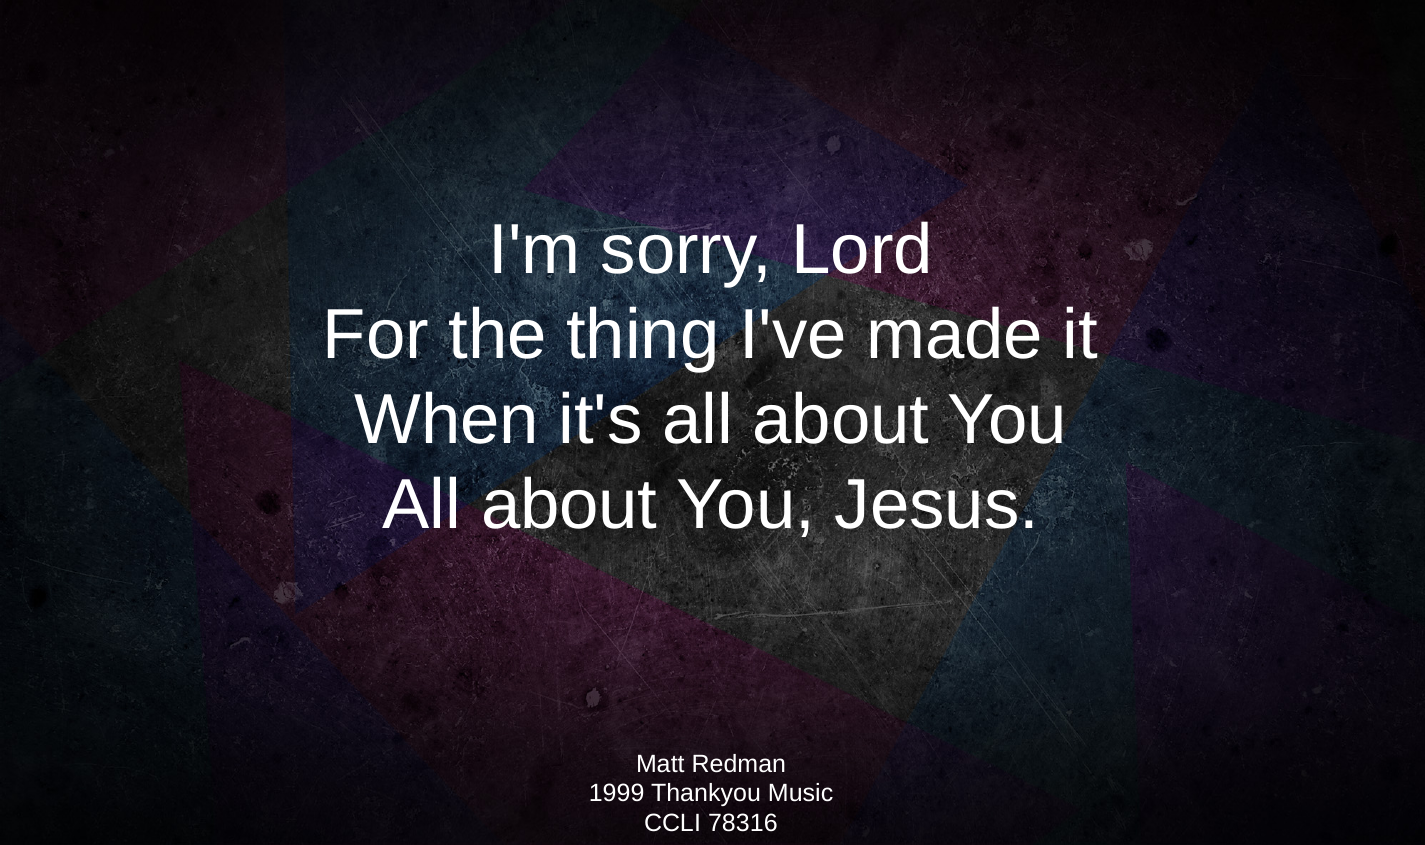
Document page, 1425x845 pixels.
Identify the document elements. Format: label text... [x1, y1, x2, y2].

text_box 1999 Thankyou Music [49, 781, 1373, 802]
text_box CCLI 78316 [49, 811, 1373, 831]
picture [0, 0, 1425, 845]
text_box Matt Redman [49, 752, 1373, 773]
text_box I'm sorry, Lord For the thing I've made it When it's all about You All about You, Jesus. [49, 195, 1373, 587]
